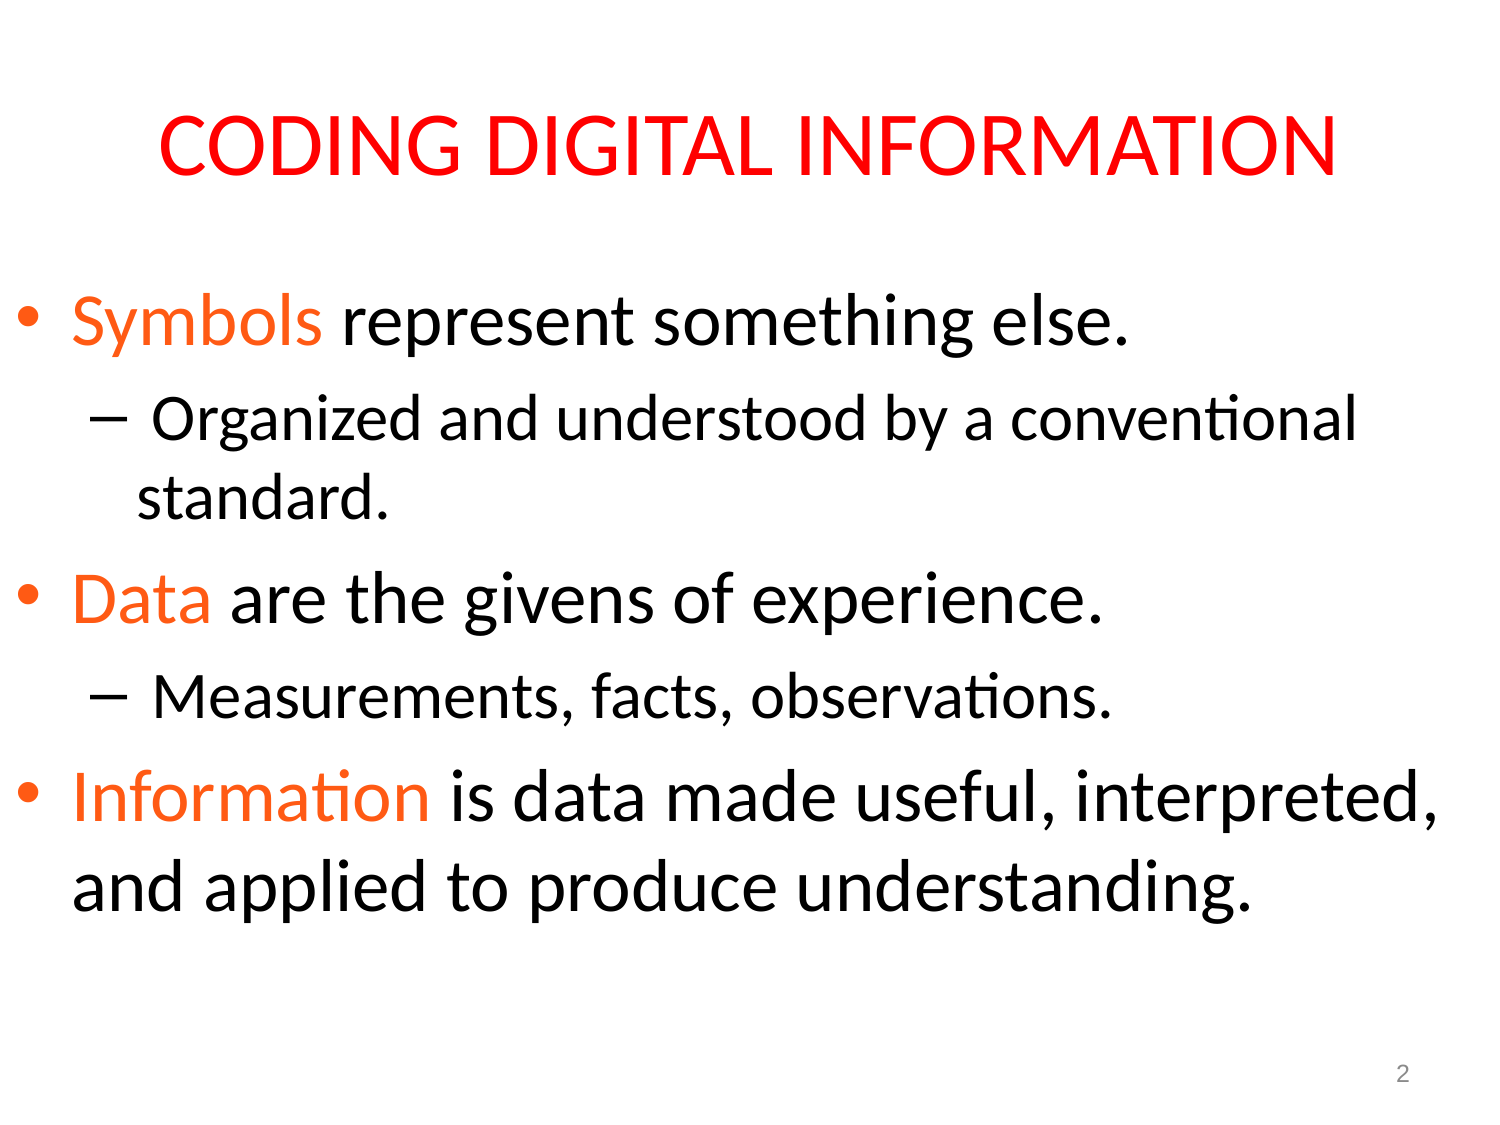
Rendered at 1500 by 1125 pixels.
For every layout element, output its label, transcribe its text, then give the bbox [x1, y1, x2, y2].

list Symbols represent something else. Organized and understood by a conventional standard. Data are the givens of experience. Measurements, facts, observations. Information is data made useful, interpreted, and applied to produce understanding. [0, 262, 1500, 1005]
slide_number 2 [1074, 1042, 1425, 1103]
title CODING DIGITAL INFORMATION [75, 45, 1425, 233]
